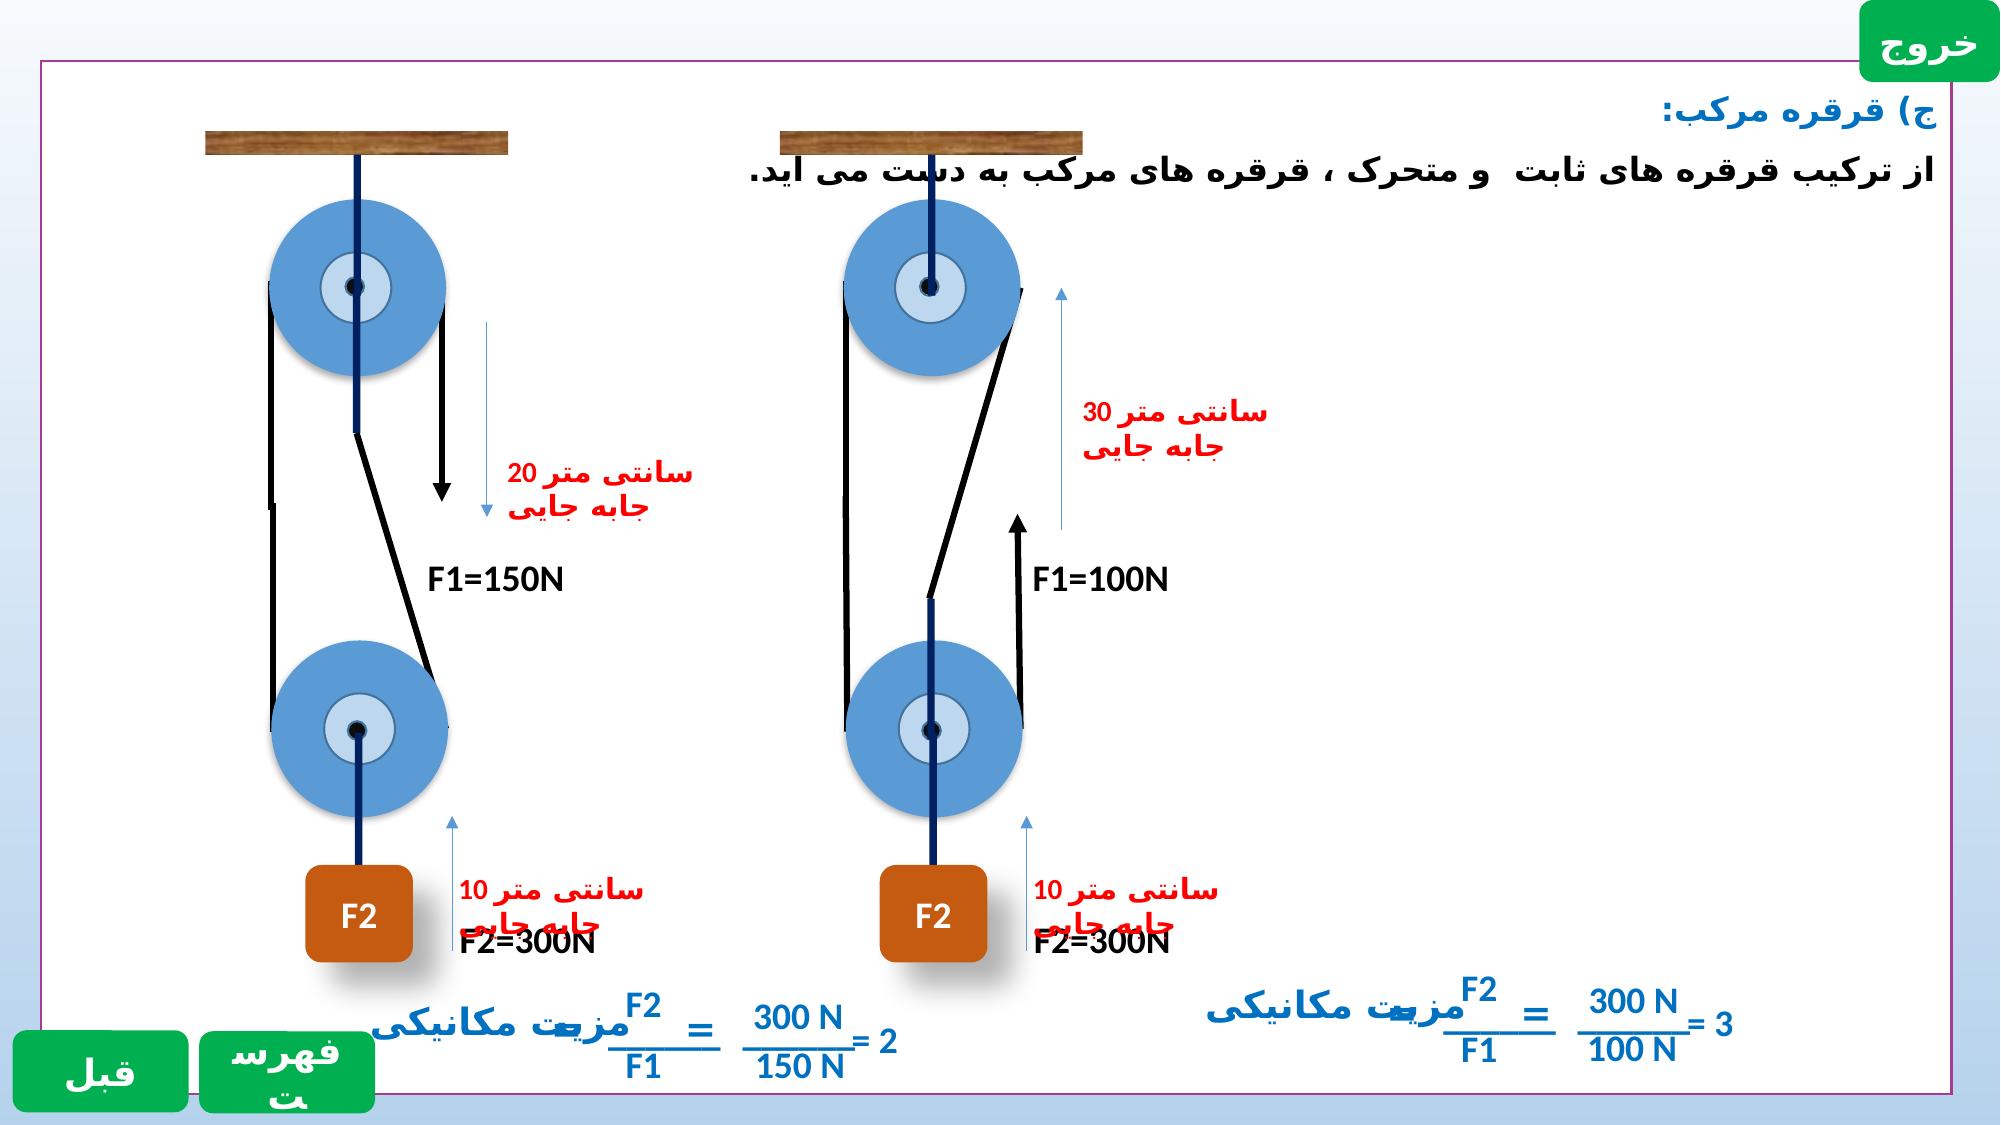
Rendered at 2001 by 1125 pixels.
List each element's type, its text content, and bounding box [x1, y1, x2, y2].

text_box فهرست [198, 1030, 354, 1115]
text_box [354, 972, 1008, 1115]
text_box خروج [1858, 0, 2000, 84]
text_box ج) قرقره مرکب: از ترکیب قرقره های ثابت و متحرک ، قرقره های مرکب به دست می آید. [40, 60, 1953, 1095]
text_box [779, 131, 1354, 970]
text_box قبل [11, 1029, 190, 1114]
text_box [1190, 956, 1844, 1099]
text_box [205, 131, 779, 970]
